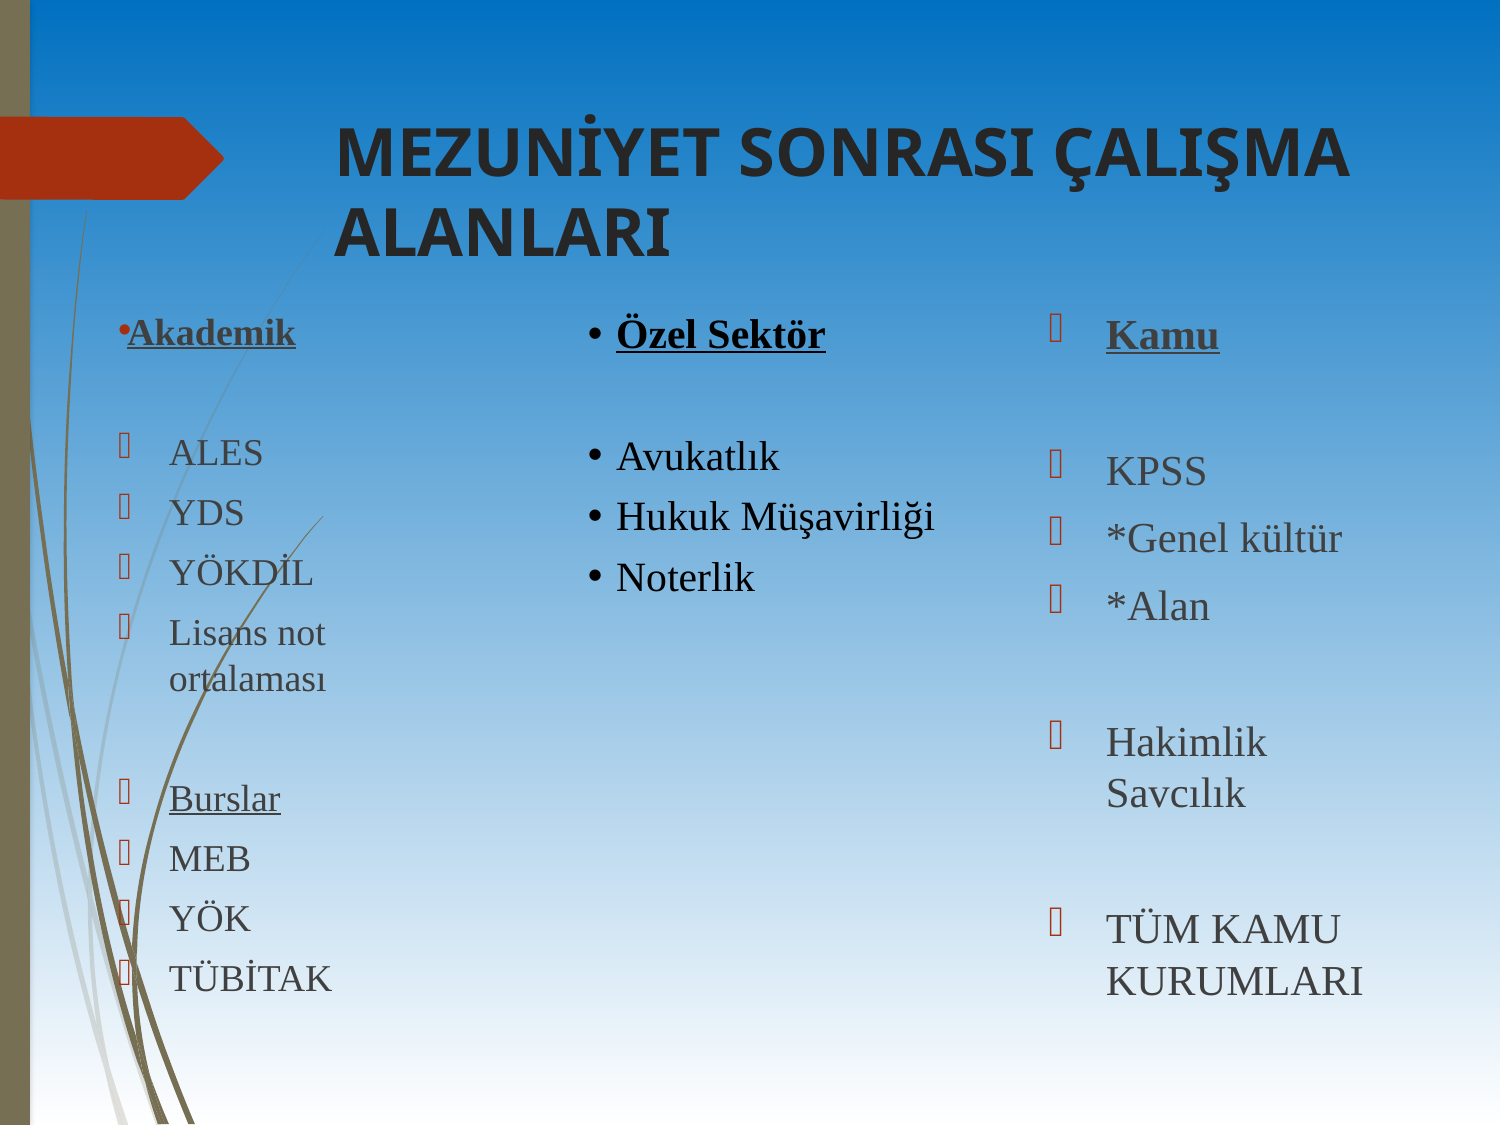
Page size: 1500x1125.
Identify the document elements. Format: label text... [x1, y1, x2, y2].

title MEZUNİYET SONRASI ÇALIŞMA ALANLARI [319, 102, 1400, 313]
list Akademik ALES YDS YÖKDİL Lisans not ortalaması Burslar MEB YÖK TÜBİTAK [103, 299, 502, 1014]
list Kamu KPSS *Genel kültür *Alan Hakimlik Savcılık TÜM KAMU KURUMLARI [1033, 298, 1397, 1013]
text_box Özel Sektör Avukatlık Hukuk Müşavirliği Noterlik [572, 305, 963, 1020]
